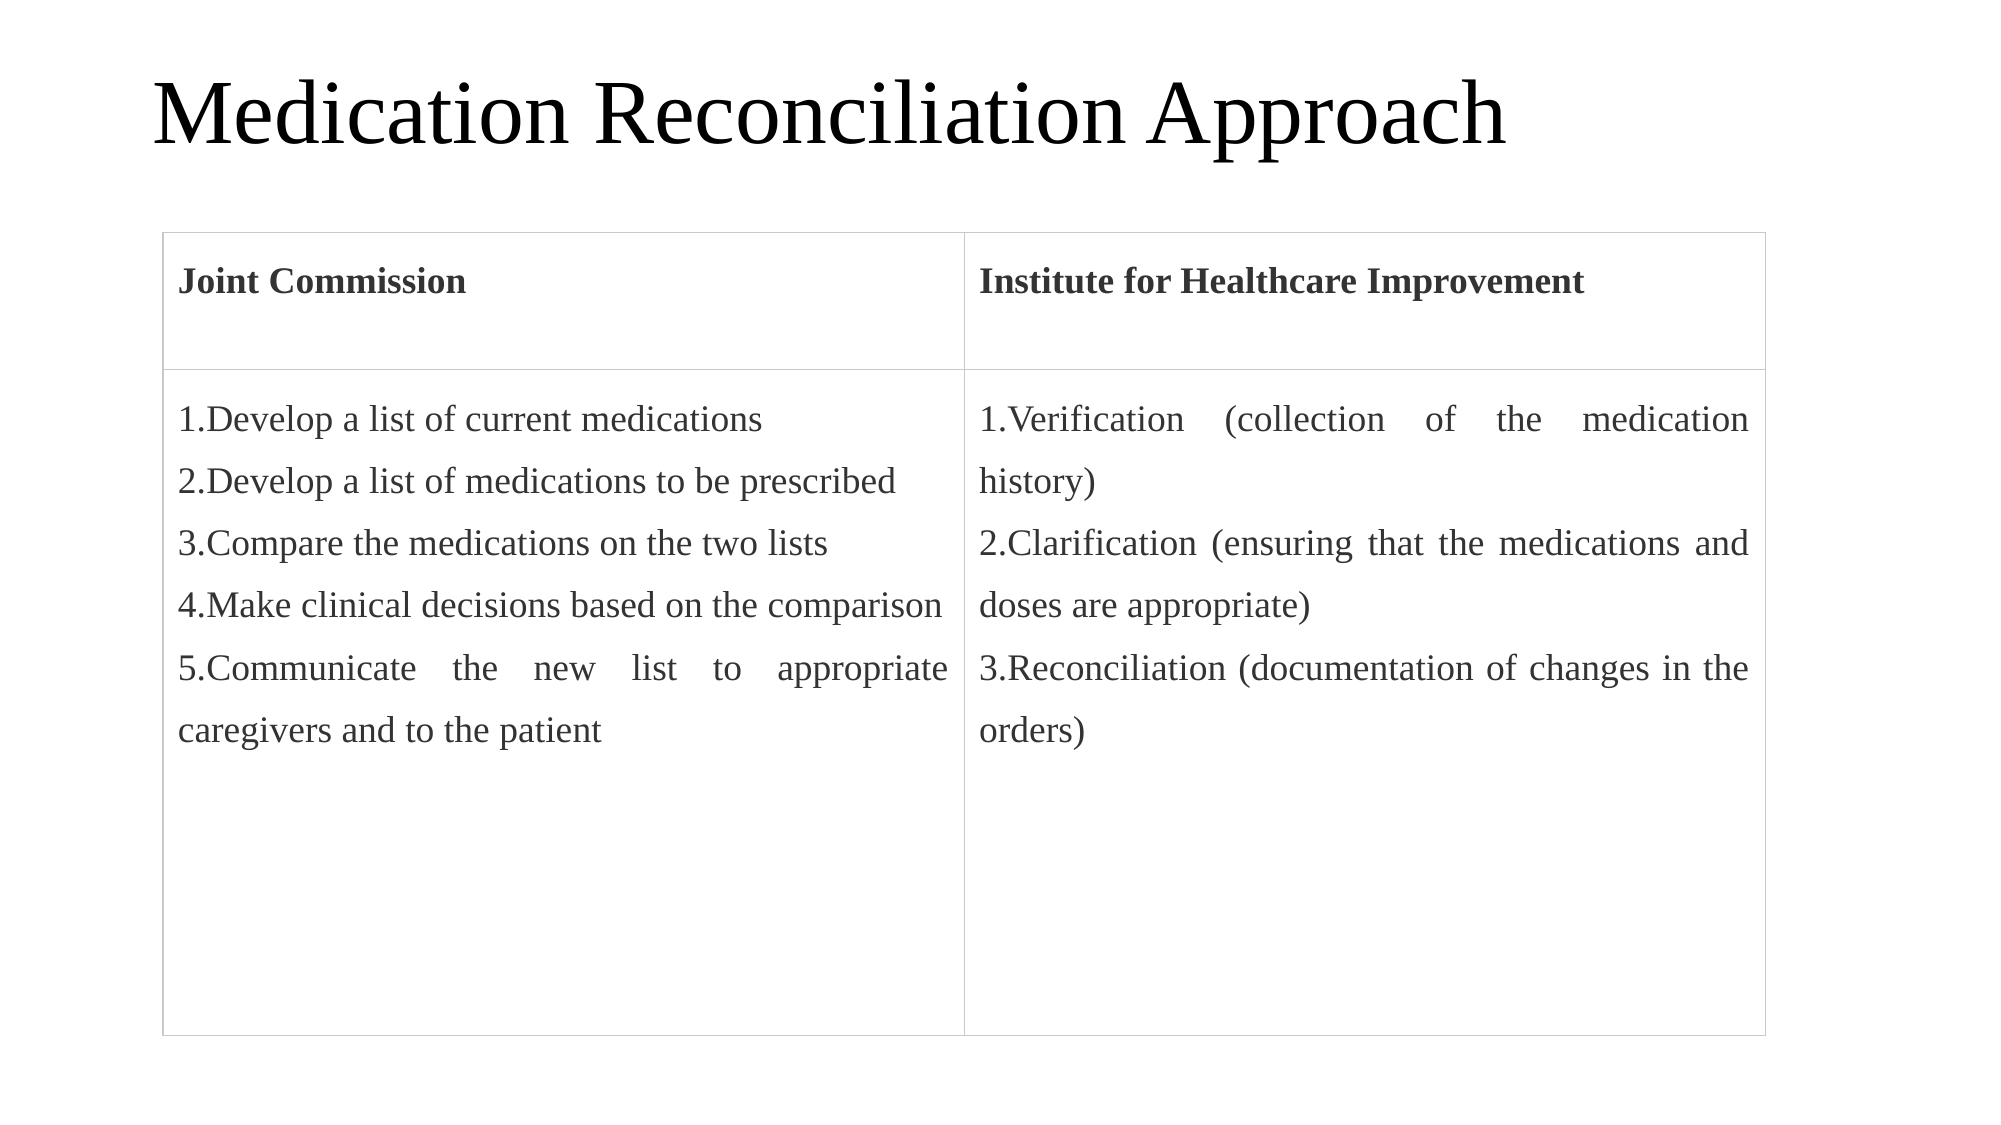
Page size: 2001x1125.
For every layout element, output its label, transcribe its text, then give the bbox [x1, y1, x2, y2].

table_header Joint Commission [164, 233, 964, 369]
table_header Institute for Healthcare Improvement [965, 233, 1765, 369]
table_cell Verification (collection of the medication history) Clarification (ensuring that the medications and doses are appropriate) Reconciliation (documentation of changes in the orders) [965, 370, 1765, 1035]
table_cell Develop a list of current medications Develop a list of medications to be prescribed Compare the medications on the two lists Make clinical decisions based on the comparison Communicate the new list to appropriate caregivers and to the patient [164, 370, 964, 1035]
title Medication Reconciliation Approach [137, 59, 1863, 278]
